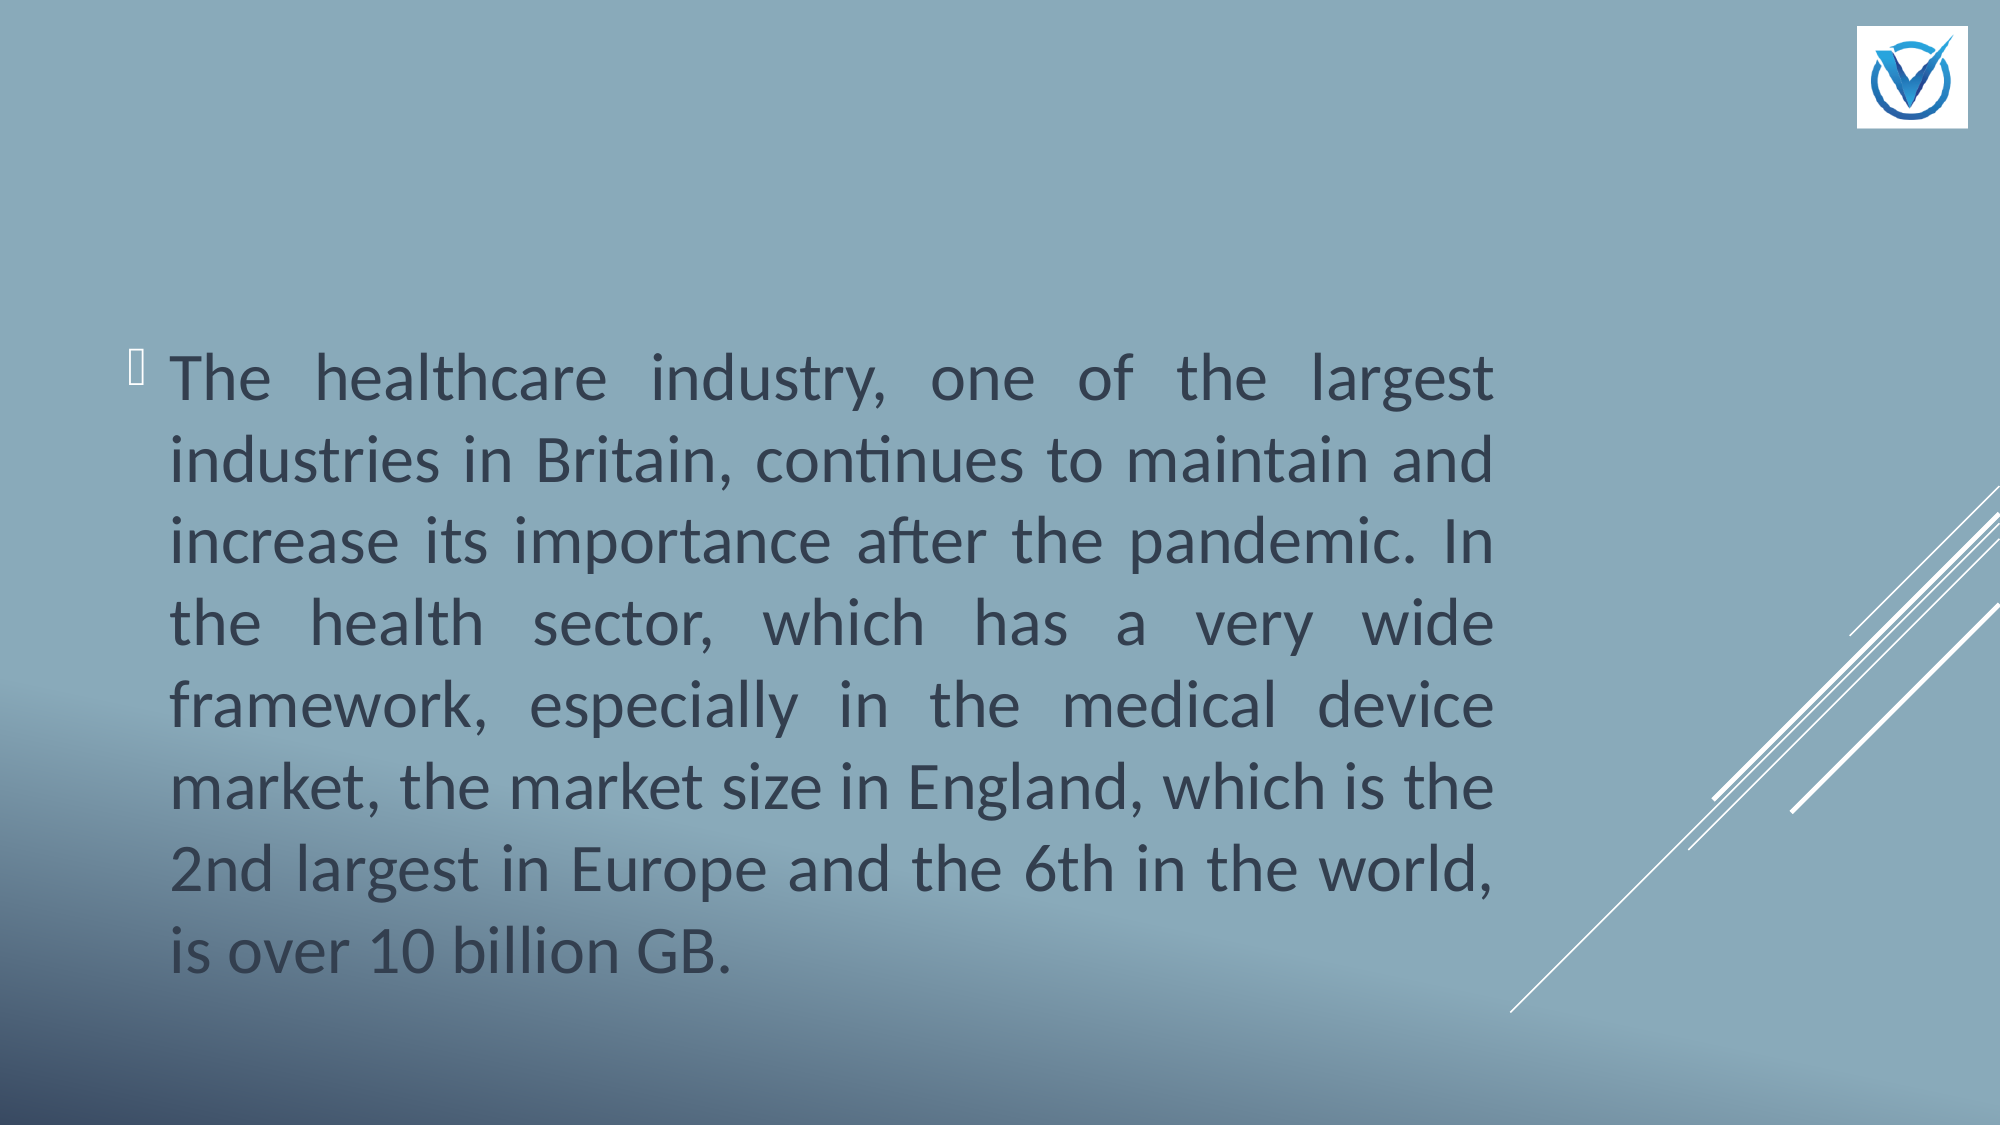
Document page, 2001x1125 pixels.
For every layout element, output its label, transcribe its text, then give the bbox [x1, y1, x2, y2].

picture [1857, 21, 1968, 132]
list The healthcare industry, one of the largest industries in Britain, continues to maintain and increase its importance after the pandemic. In the health sector, which has a very wide framework, especially in the medical device market, the market size in England, which is the 2nd largest in Europe and the 6th in the world, is over 10 billion GB. [112, 112, 1513, 1013]
